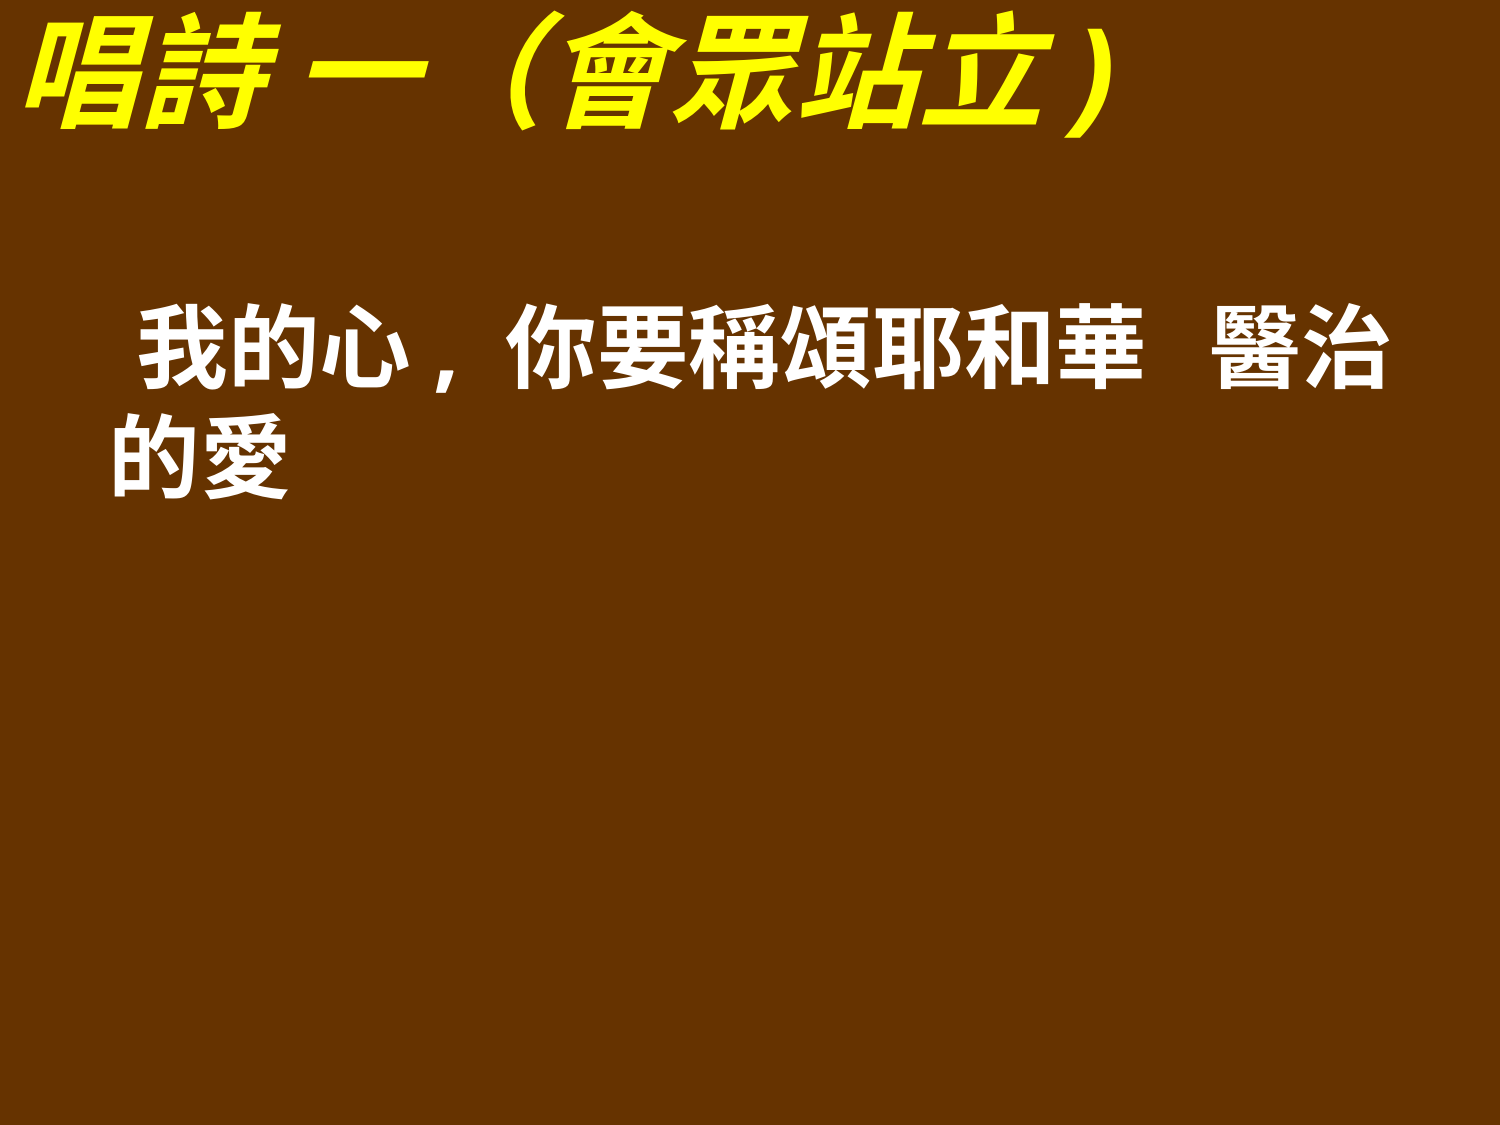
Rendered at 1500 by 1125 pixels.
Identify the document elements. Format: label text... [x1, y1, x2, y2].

text_box 唱詩 一（會眾站立) [0, 0, 1275, 138]
text_box 我的心, 你要稱頌耶和華 醫治的愛 [37, 137, 1463, 517]
